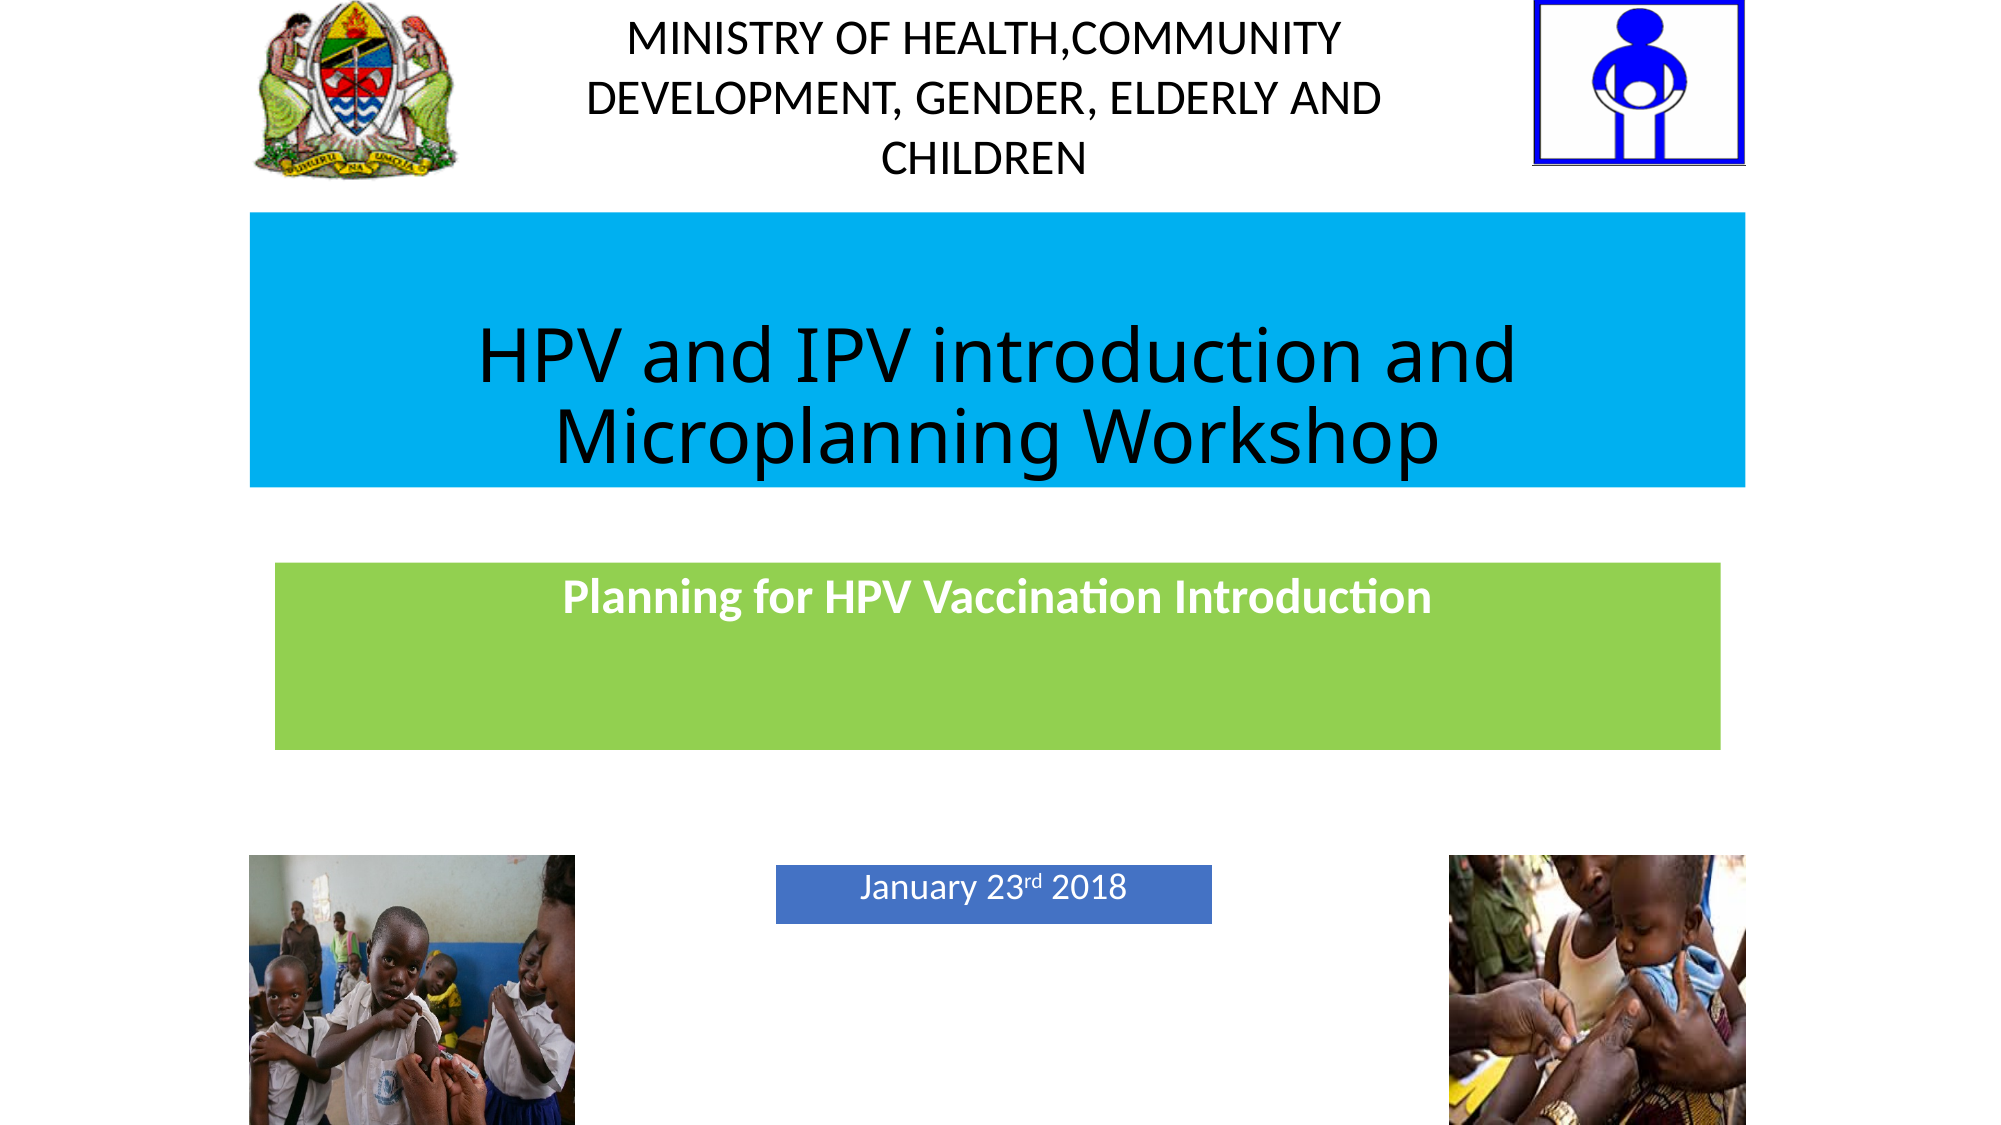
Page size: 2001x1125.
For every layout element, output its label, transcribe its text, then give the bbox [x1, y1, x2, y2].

table_header January 23rd 2018 [776, 865, 1212, 924]
picture [249, 0, 463, 186]
picture [1449, 855, 1746, 1125]
picture [249, 855, 575, 1125]
picture [1532, 0, 1746, 166]
title HPV and IPV introduction and Microplanning Workshop [249, 212, 1746, 488]
subtitle Planning for HPV Vaccination Introduction [275, 562, 1721, 750]
text_box MINISTRY OF HEALTH,COMMUNITY DEVELOPMENT, GENDER, ELDERLY AND CHILDREN [486, 47, 1482, 187]
